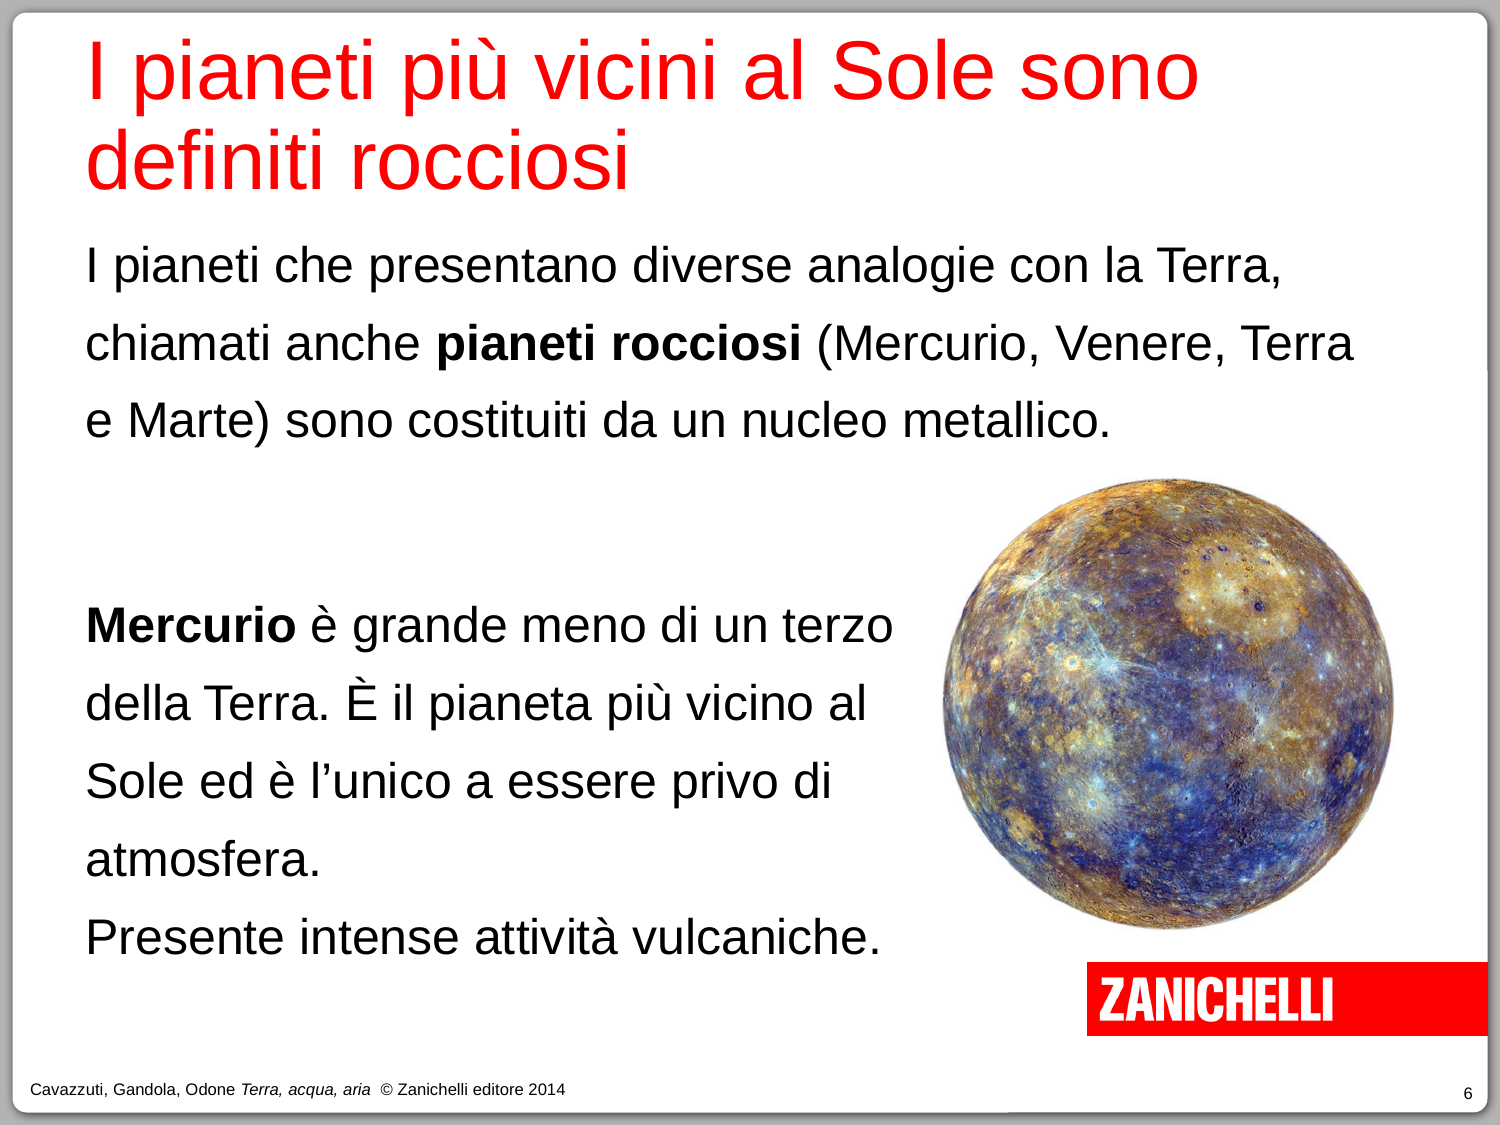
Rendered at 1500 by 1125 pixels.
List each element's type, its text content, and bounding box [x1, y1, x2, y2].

text_box I pianeti che presentano diverse analogie con la Terra, chiamati anche pianeti rocciosi (Mercurio, Venere, Terra e Marte) sono costituiti da un nucleo metallico. [70, 206, 1392, 534]
picture [1087, 962, 1488, 1036]
text_box Mercurio è grande meno di un terzo della Terra. È il pianeta più vicino al Sole ed è l’unico a essere privo di atmosfera. Presente intense attività vulcaniche. [70, 566, 916, 971]
picture [916, 461, 1418, 946]
text_box I pianeti più vicini al Sole sono definiti rocciosi [70, 20, 1433, 216]
